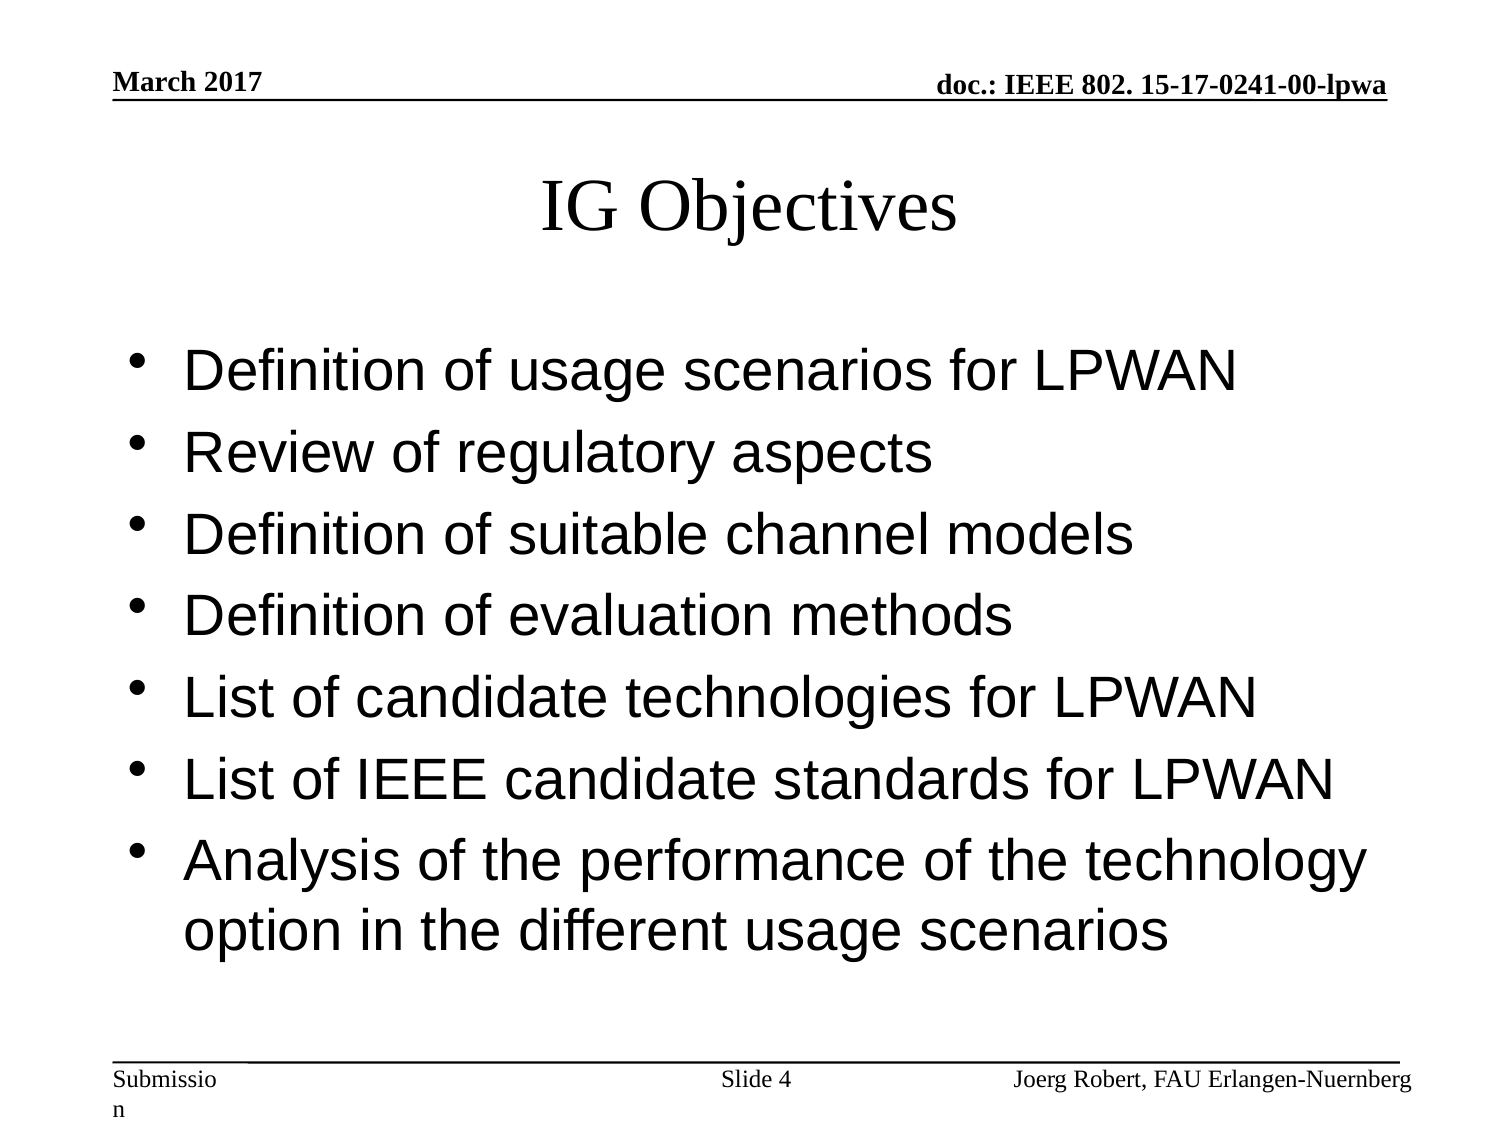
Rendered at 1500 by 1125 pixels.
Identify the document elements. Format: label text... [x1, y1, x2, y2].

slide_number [112, 62, 375, 98]
list Definition of usage scenarios for LPWAN Review of regulatory aspects Definition of suitable channel models Definition of evaluation methods List of candidate technologies for LPWAN List of IEEE candidate standards for LPWAN Analysis of the performance of the technology option in the different usage scenarios [112, 324, 1388, 1000]
slide_number Slide 4 [712, 1062, 800, 1093]
footer Joerg Robert, FAU Erlangen-Nuernberg [900, 1062, 1413, 1093]
title IG Objectives [112, 112, 1388, 288]
